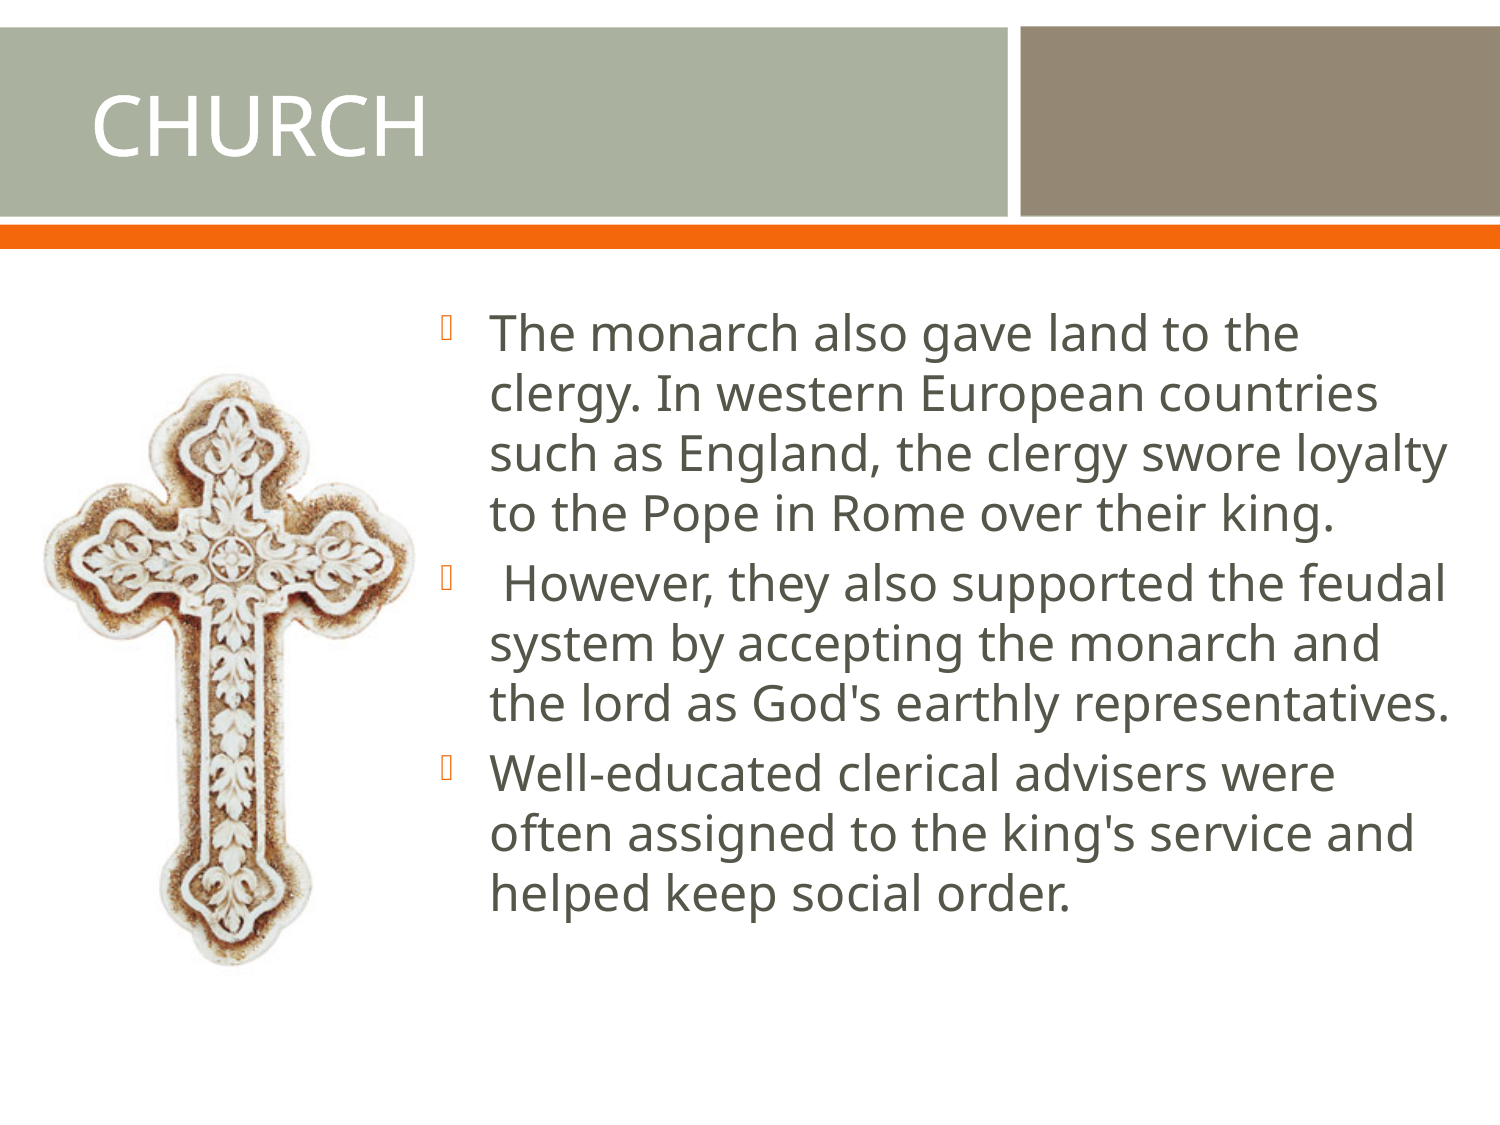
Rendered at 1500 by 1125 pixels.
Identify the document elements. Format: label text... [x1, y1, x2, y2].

picture [40, 337, 426, 995]
title CHURCH [75, 44, 1000, 200]
list The monarch also gave land to the clergy. In western European countries such as England, the clergy swore loyalty to the Pope in Rome over their king. However, they also supported the feudal system by accepting the monarch and the lord as God's earthly representatives. Well-educated clerical advisers were often assigned to the king's service and helped keep social order. [425, 294, 1477, 1039]
